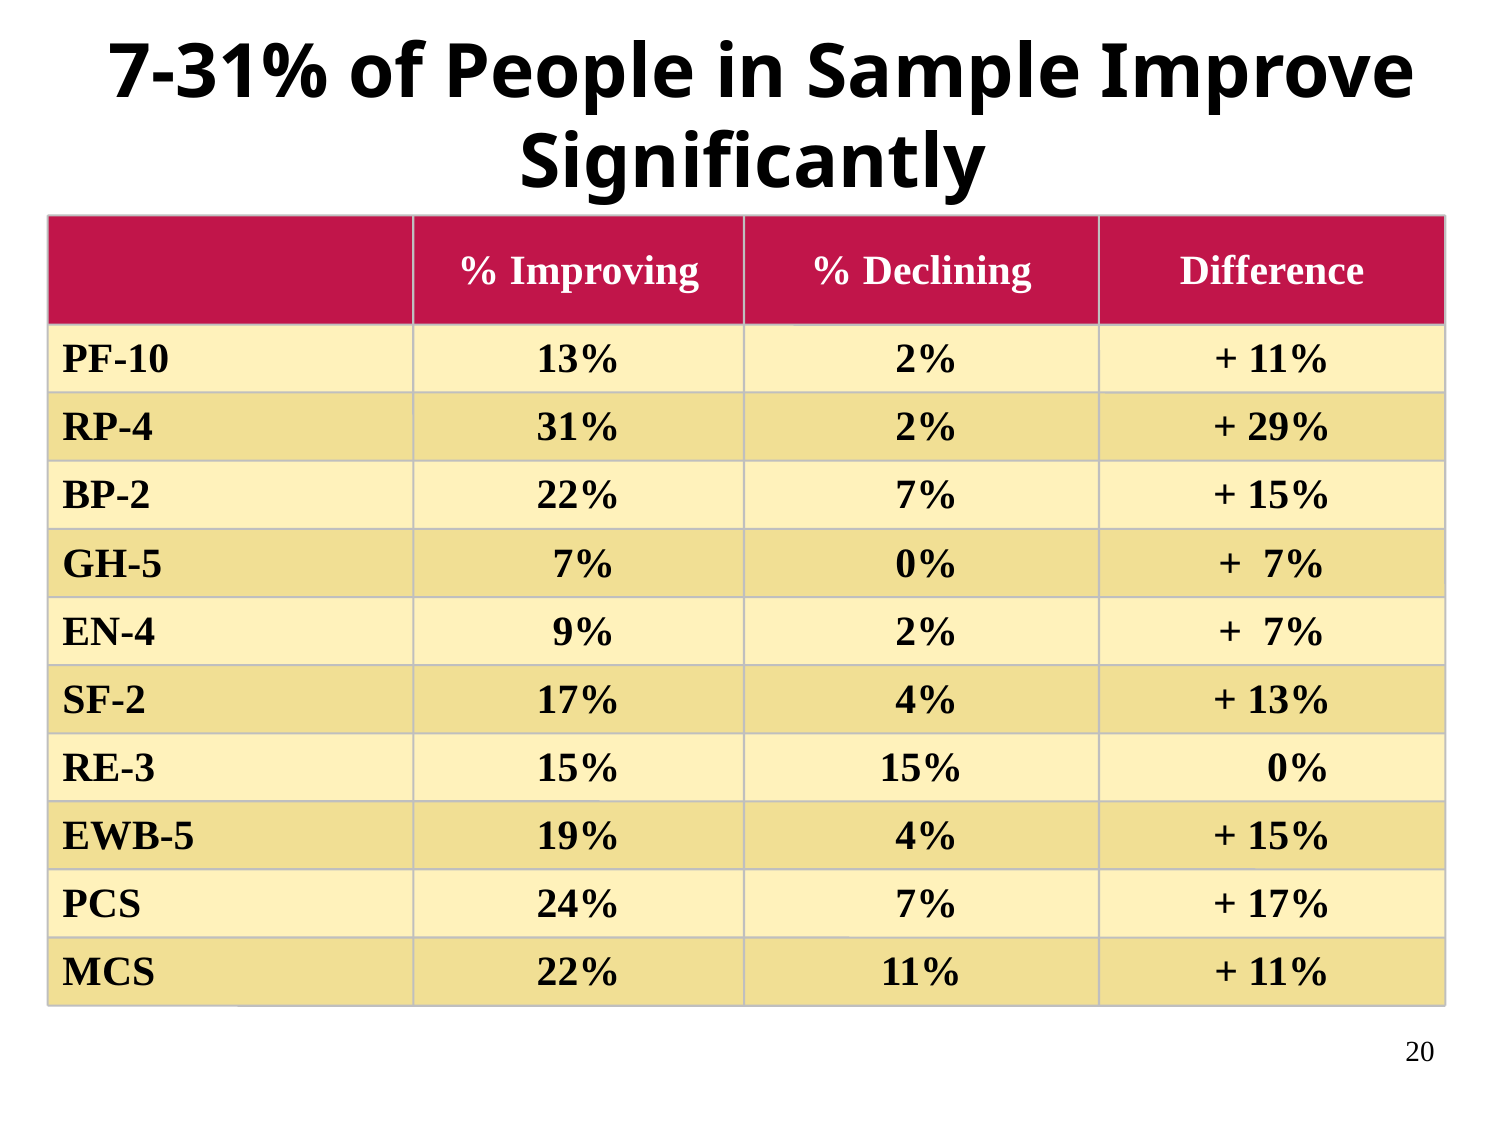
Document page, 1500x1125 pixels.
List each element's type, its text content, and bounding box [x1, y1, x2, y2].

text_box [47, 215, 1446, 1006]
title 7-31% of People in Sample Improve Significantly [62, 0, 1463, 226]
slide_number 20 [1209, 1024, 1451, 1103]
